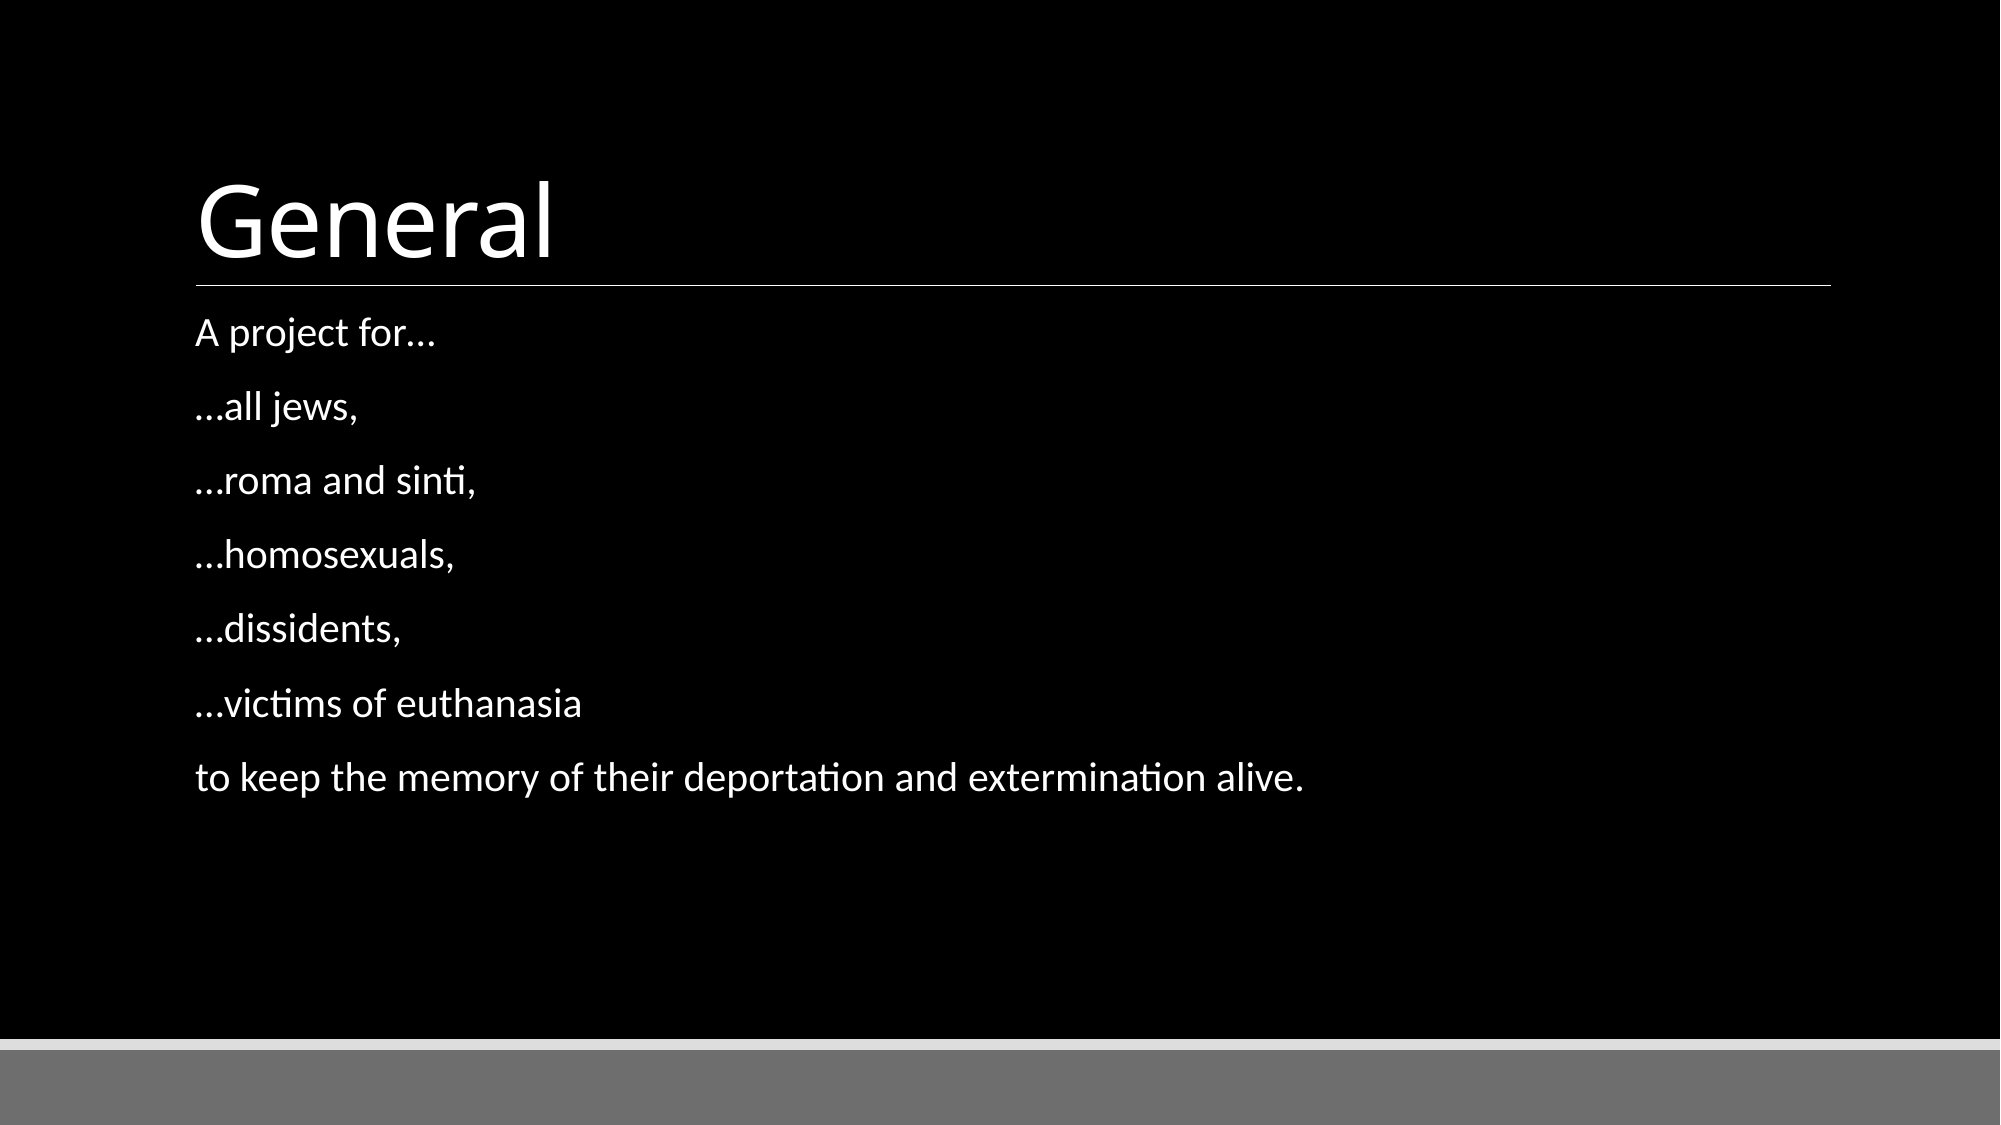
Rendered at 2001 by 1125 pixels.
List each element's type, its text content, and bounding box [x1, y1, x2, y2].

list A project for… …all jews, …roma and sinti, …homosexuals, …dissidents, …victims of euthanasia to keep the memory of their deportation and extermination alive. [180, 302, 1830, 963]
title General [180, 47, 1830, 285]
